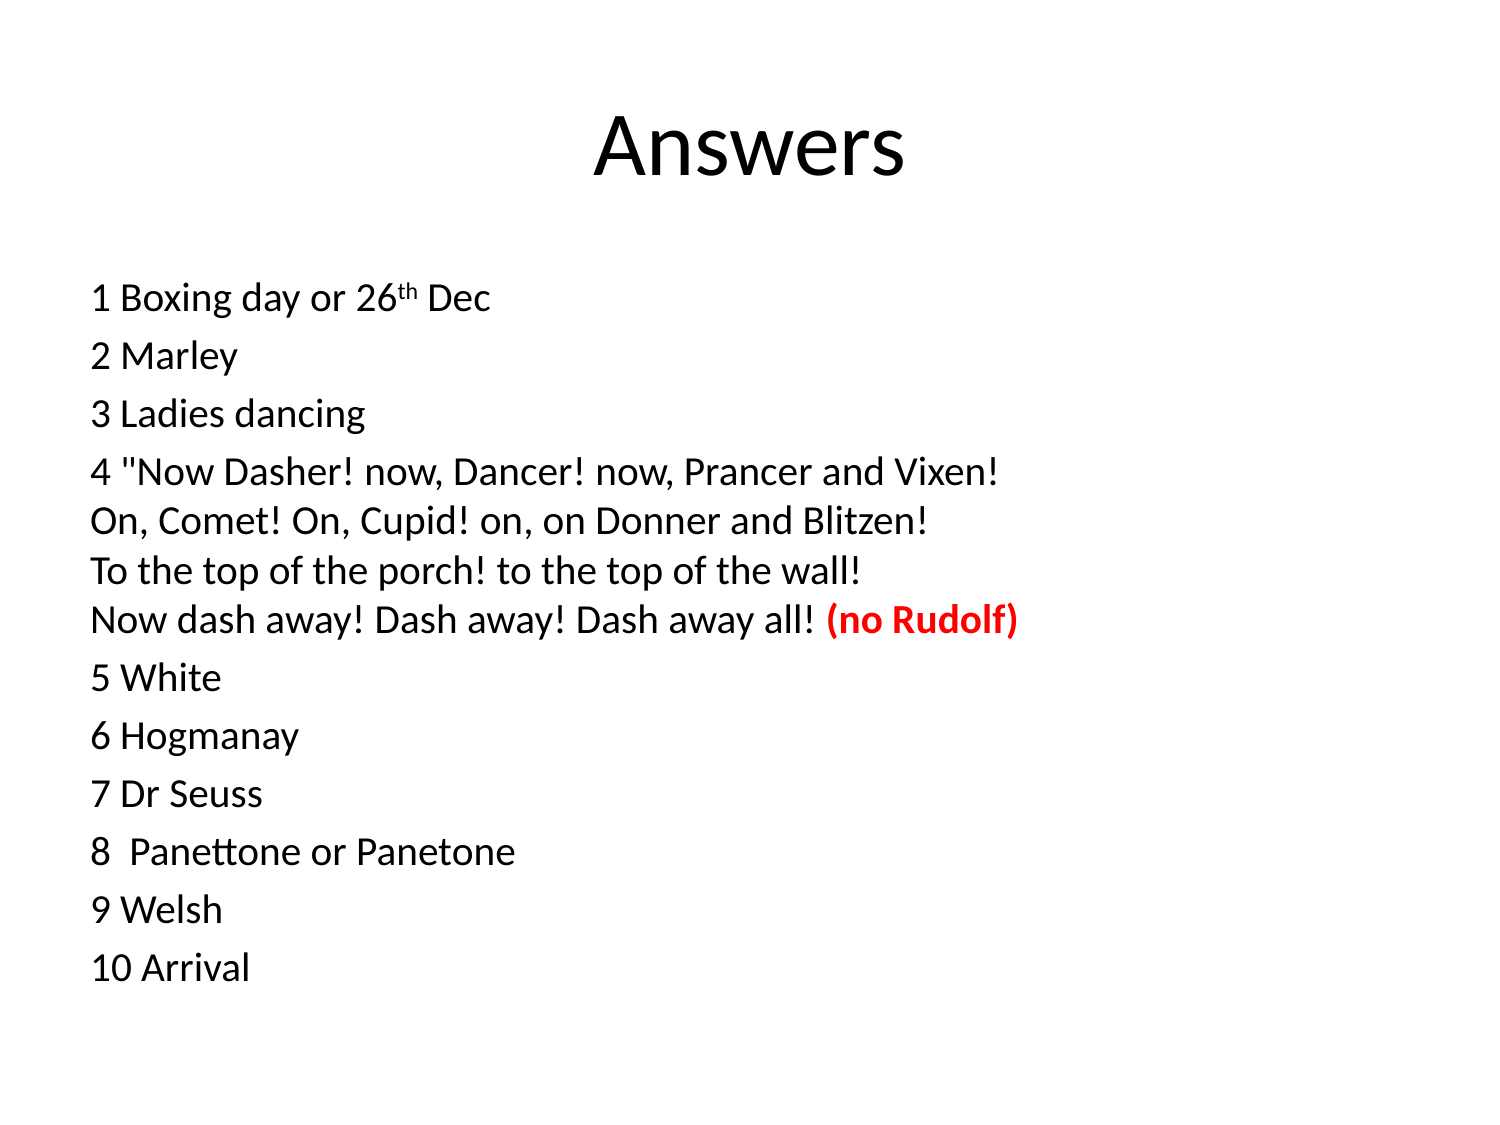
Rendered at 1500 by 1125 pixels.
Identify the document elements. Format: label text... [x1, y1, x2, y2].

list 1 Boxing day or 26th Dec 2 Marley 3 Ladies dancing 4 "Now Dasher! now, Dancer! now, Prancer and Vixen! On, Comet! On, Cupid! on, on Donner and Blitzen! To the top of the porch! to the top of the wall! Now dash away! Dash away! Dash away all! (no Rudolf) 5 White 6 Hogmanay 7 Dr Seuss 8 Panettone or Panetone 9 Welsh 10 Arrival [75, 262, 1425, 1005]
title Answers [75, 45, 1425, 233]
